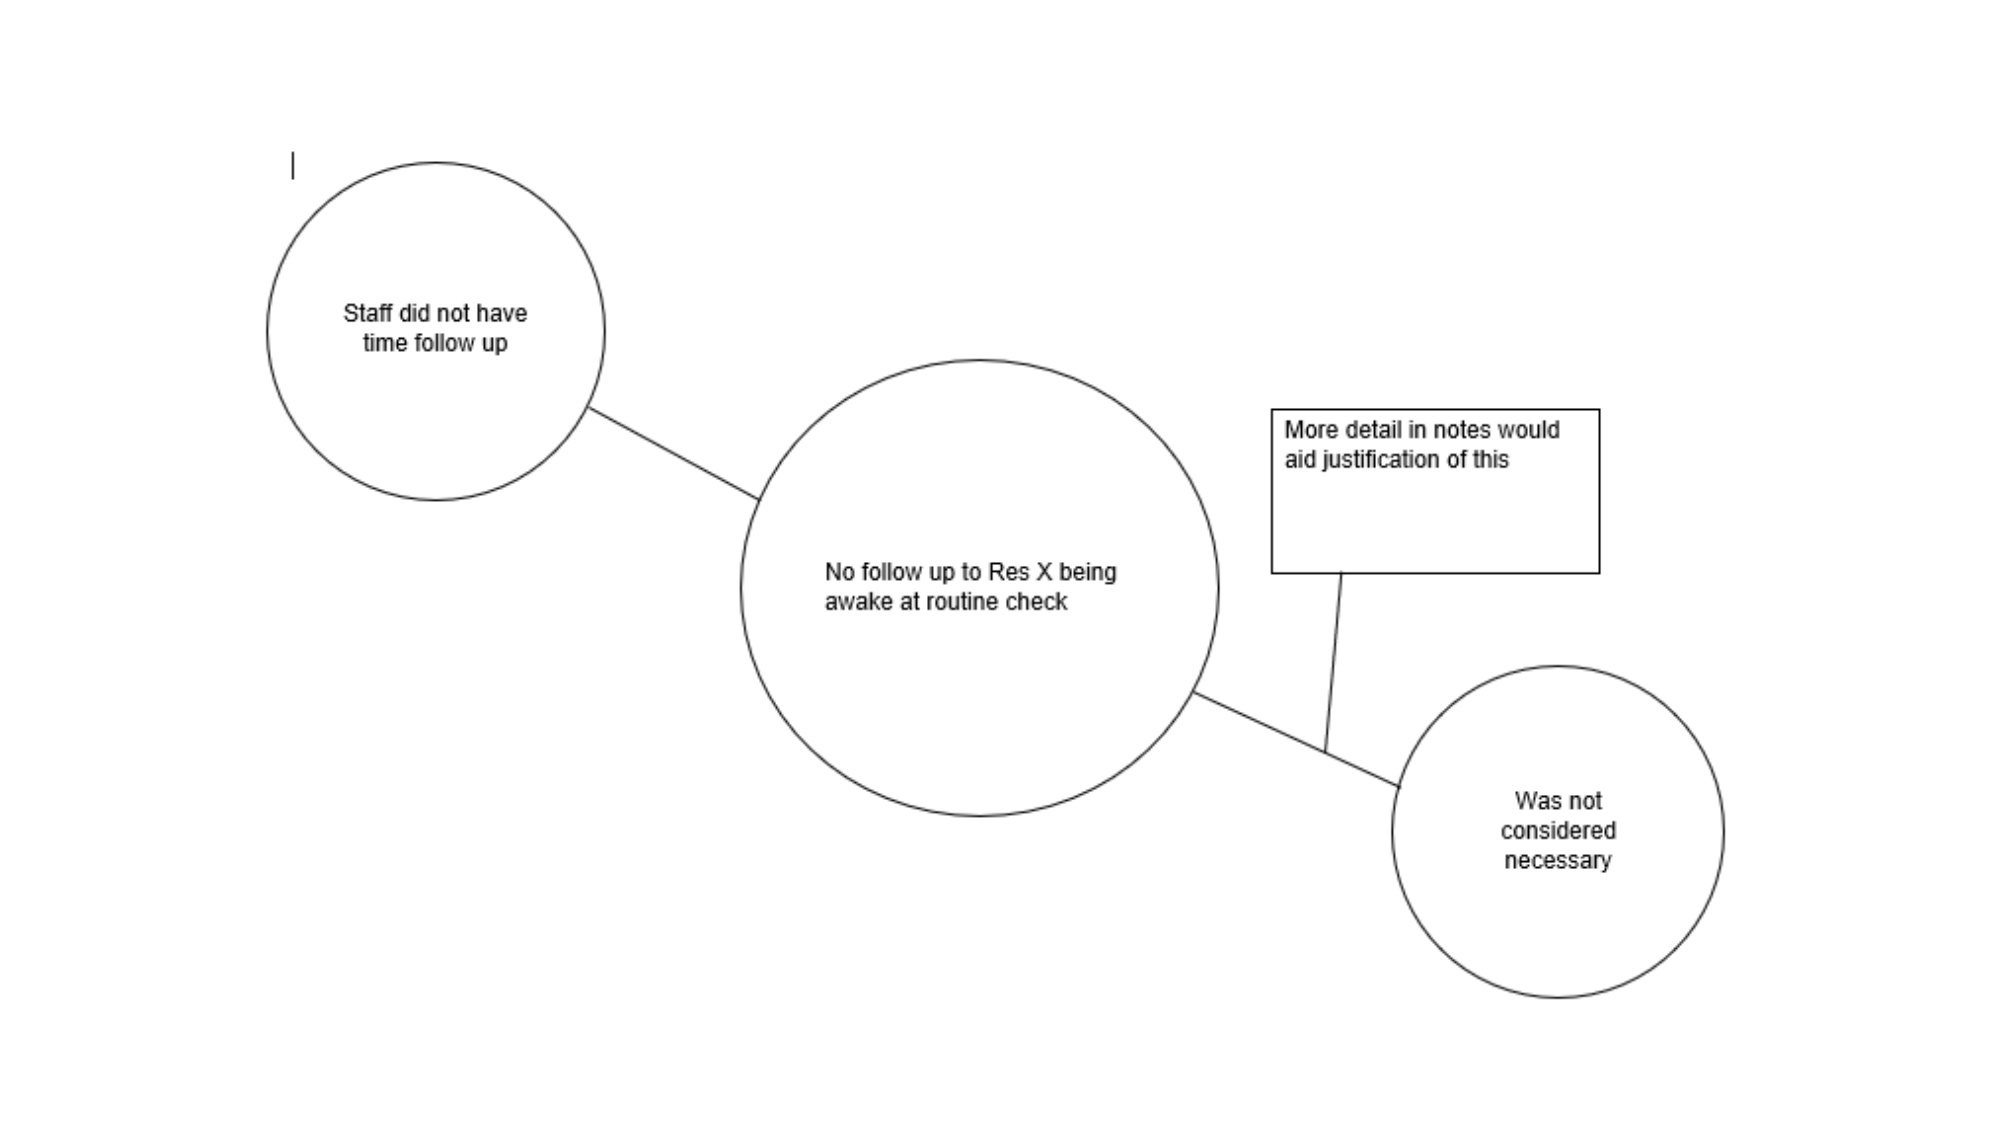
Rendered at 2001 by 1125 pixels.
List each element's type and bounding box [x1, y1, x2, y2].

picture [249, 99, 1755, 1023]
